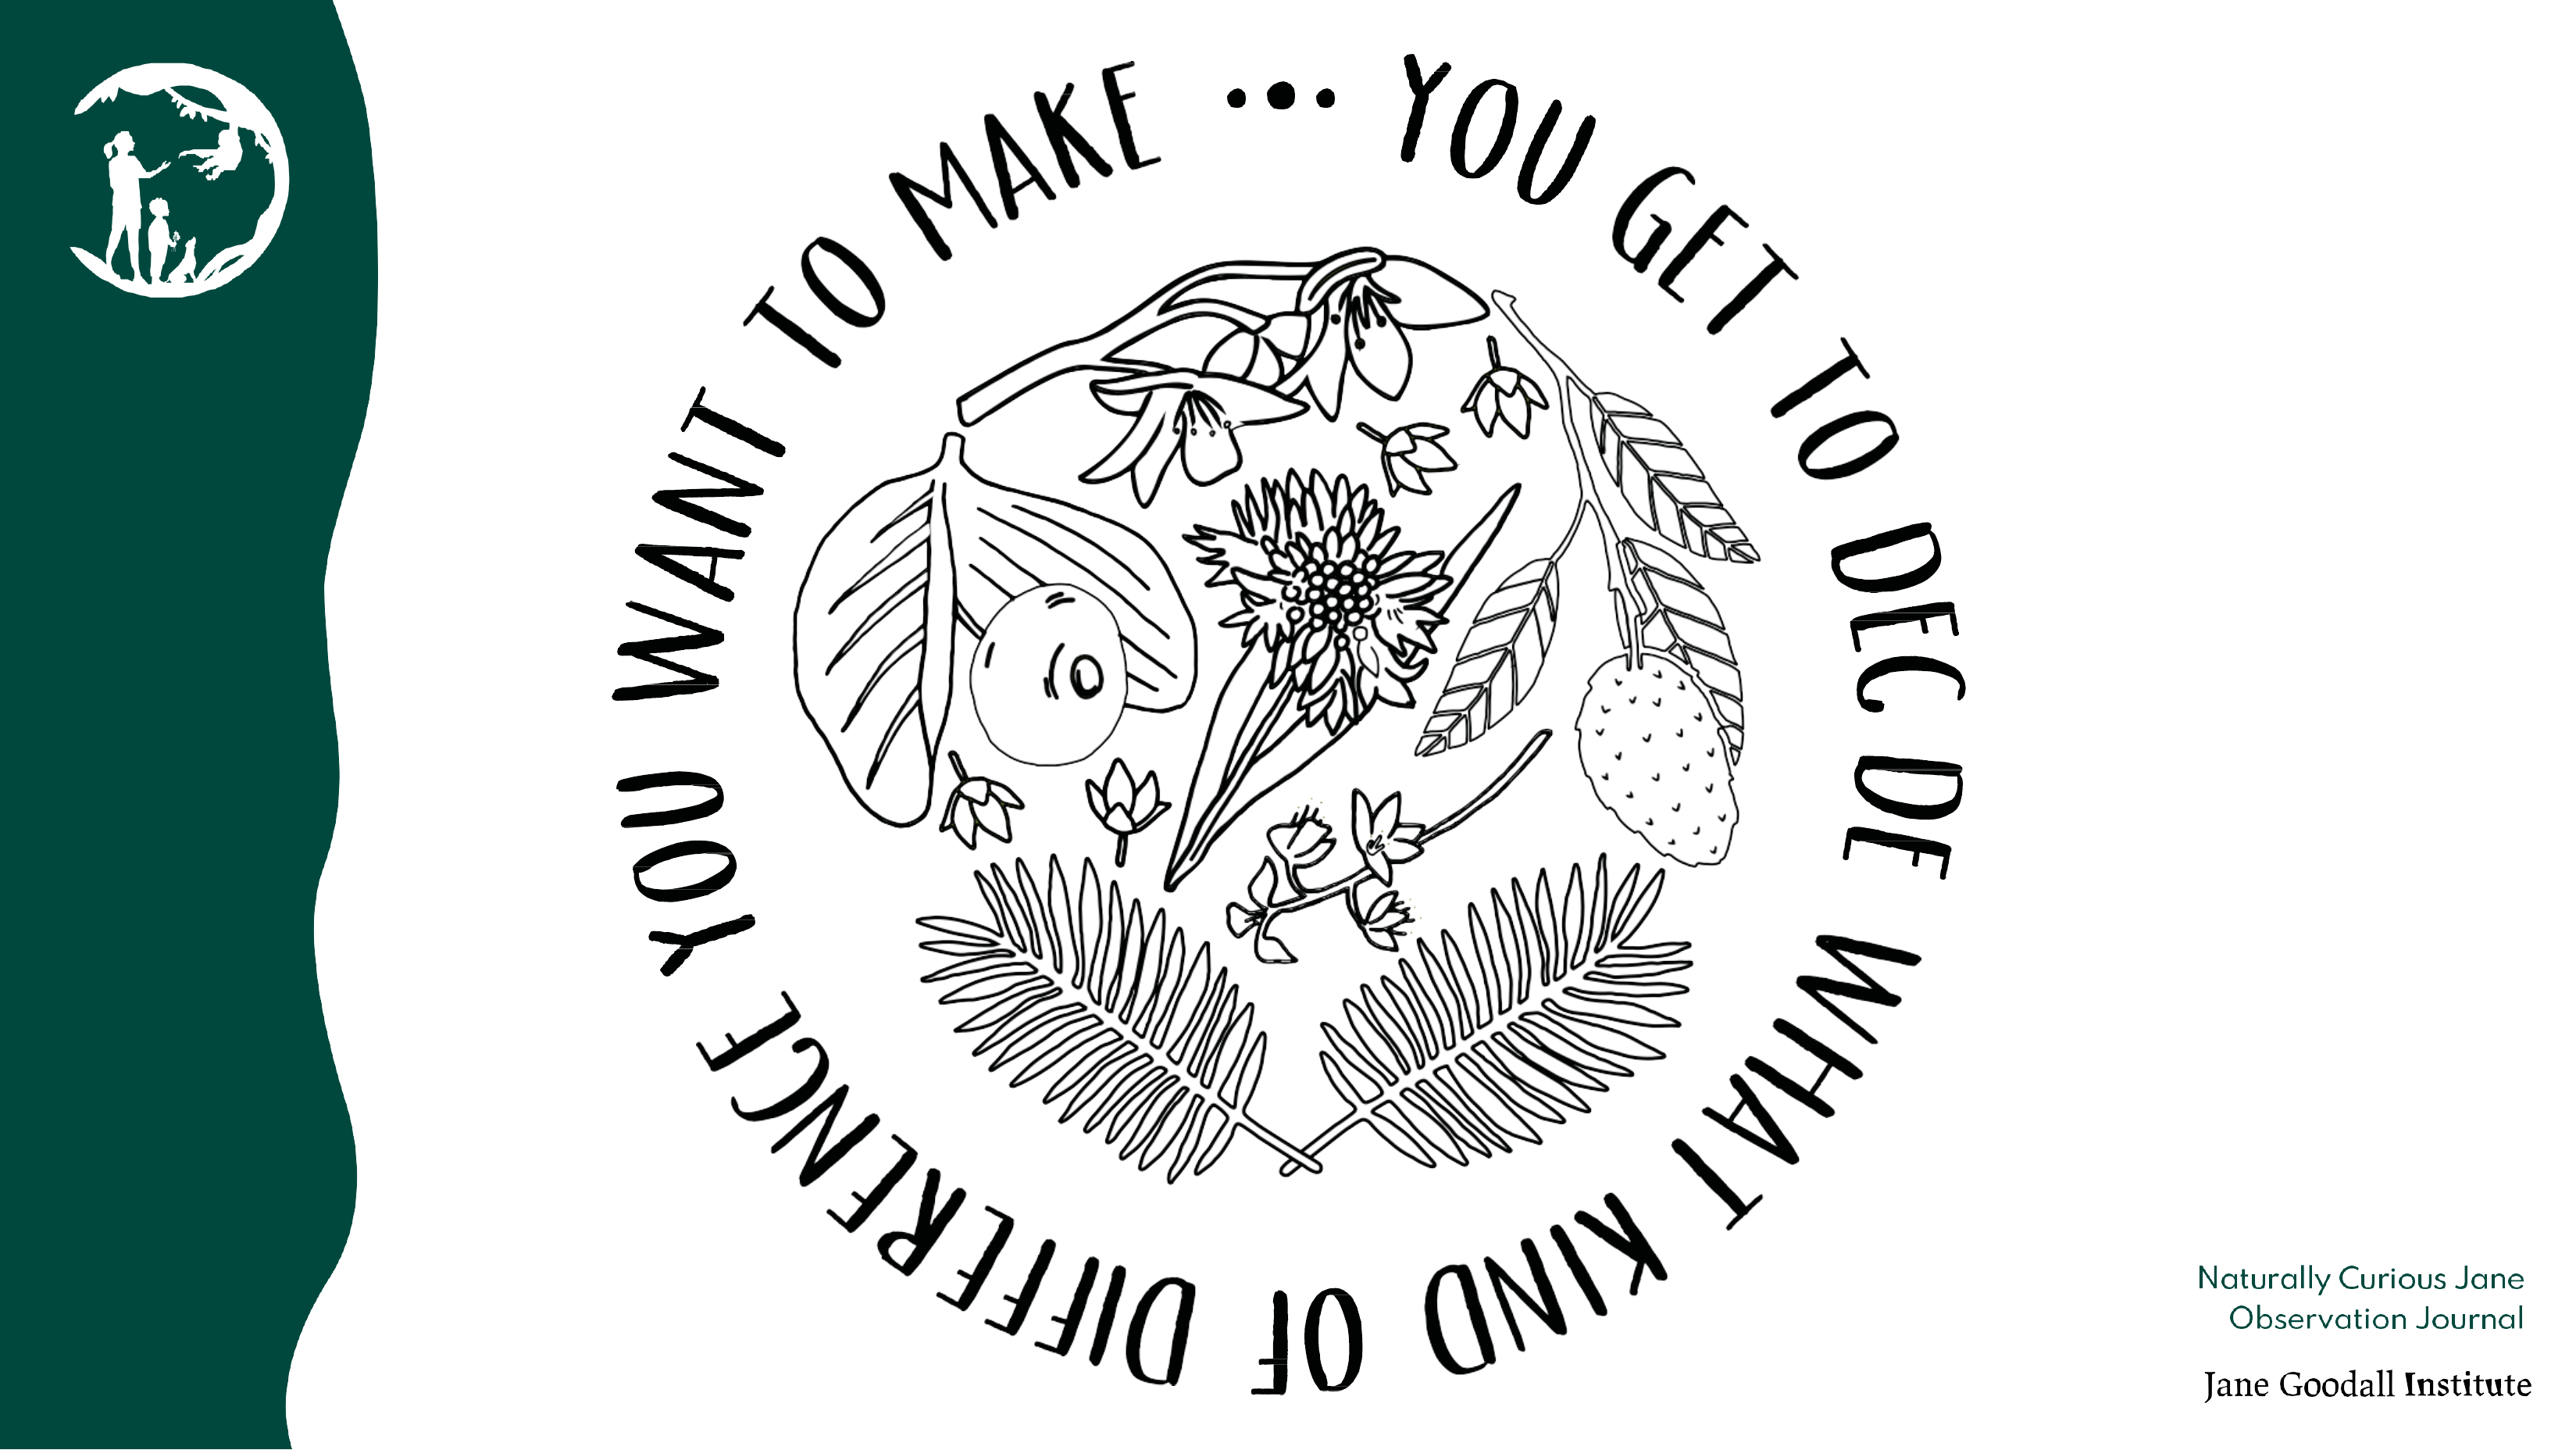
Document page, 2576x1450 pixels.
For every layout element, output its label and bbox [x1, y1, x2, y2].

text_box [696, 61, 1921, 1386]
text_box [1925, 657, 1966, 701]
text_box [2504, 1375, 2516, 1397]
text_box [1925, 759, 1963, 820]
text_box [2417, 1378, 2436, 1396]
text_box [2416, 1305, 2465, 1330]
picture [2204, 1372, 2269, 1403]
text_box [2438, 1378, 2449, 1397]
text_box [2473, 1375, 2485, 1397]
text_box [620, 806, 692, 828]
text_box [1251, 1391, 1286, 1395]
text_box [2280, 1370, 2395, 1397]
text_box [2485, 1378, 2503, 1397]
text_box [2517, 1378, 2531, 1397]
picture [612, 543, 696, 701]
picture [0, 0, 378, 1450]
picture [651, 385, 696, 538]
text_box [1925, 522, 1942, 581]
text_box [616, 771, 692, 792]
text_box [2463, 1378, 2472, 1396]
text_box [2230, 1305, 2406, 1330]
picture [648, 914, 696, 977]
text_box [2450, 1375, 2462, 1397]
text_box [2454, 1266, 2524, 1289]
text_box [1925, 839, 1952, 880]
text_box [2200, 1265, 2332, 1296]
text_box [2465, 1371, 2471, 1376]
text_box [1925, 602, 1960, 637]
text_box [633, 841, 692, 902]
text_box [2405, 1372, 2416, 1396]
text_box [2470, 1305, 2523, 1330]
text_box [2339, 1265, 2446, 1289]
picture [1400, 54, 1597, 61]
